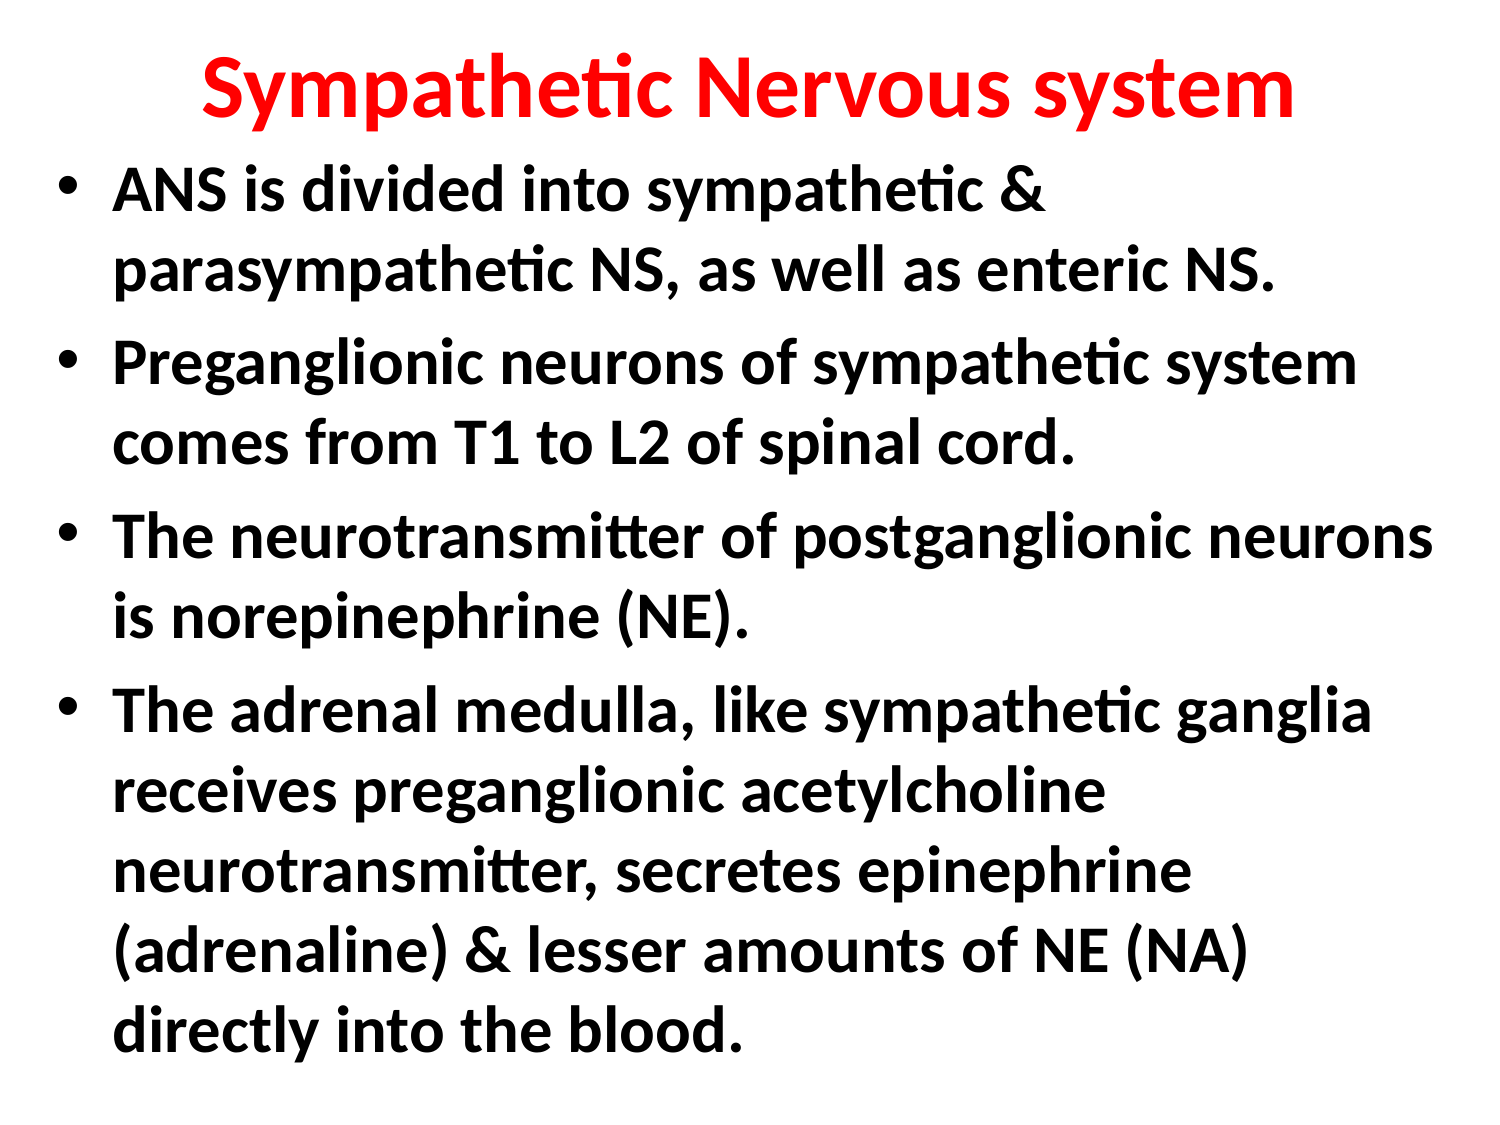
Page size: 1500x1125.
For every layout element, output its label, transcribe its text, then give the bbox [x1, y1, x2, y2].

title Sympathetic Nervous system [75, 0, 1425, 137]
list ANS is divided into sympathetic & parasympathetic NS, as well as enteric NS. Preganglionic neurons of sympathetic system comes from T1 to L2 of spinal cord. The neurotransmitter of postganglionic neurons is norepinephrine (NE). The adrenal medulla, like sympathetic ganglia receives preganglionic acetylcholine neurotransmitter, secretes epinephrine (adrenaline) & lesser amounts of NE (NA) directly into the blood. [41, 137, 1459, 1094]
